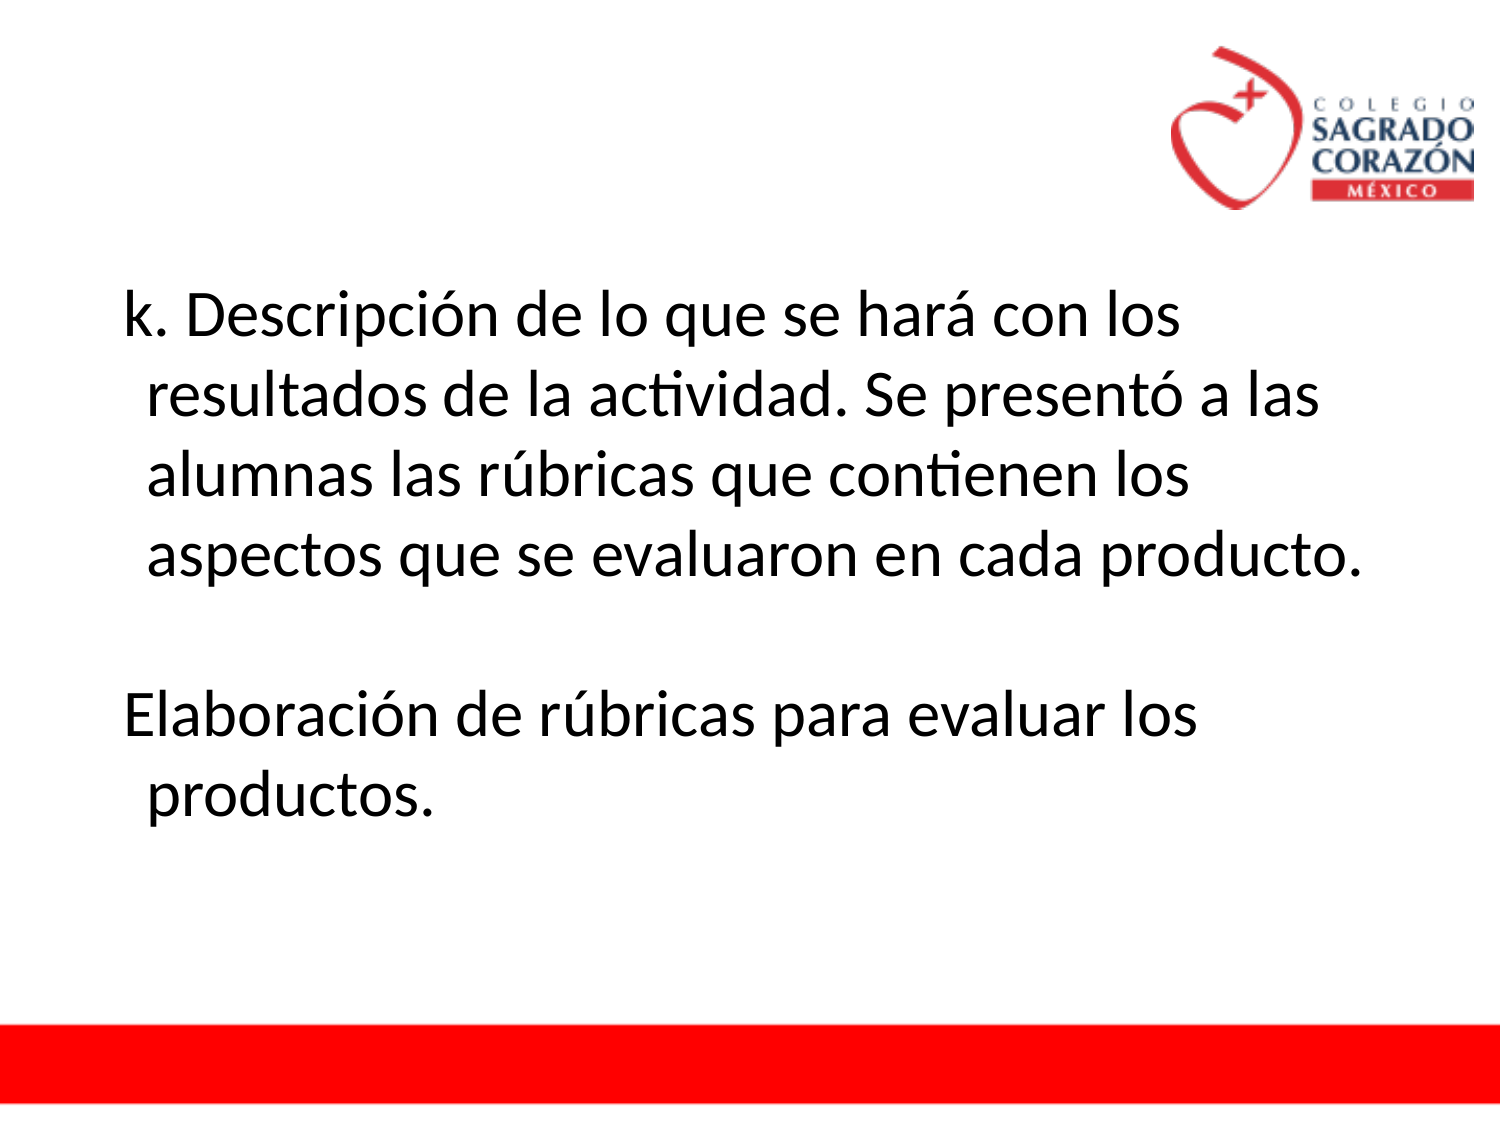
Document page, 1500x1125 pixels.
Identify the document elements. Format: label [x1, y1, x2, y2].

text_box [0, 24, 1500, 1123]
